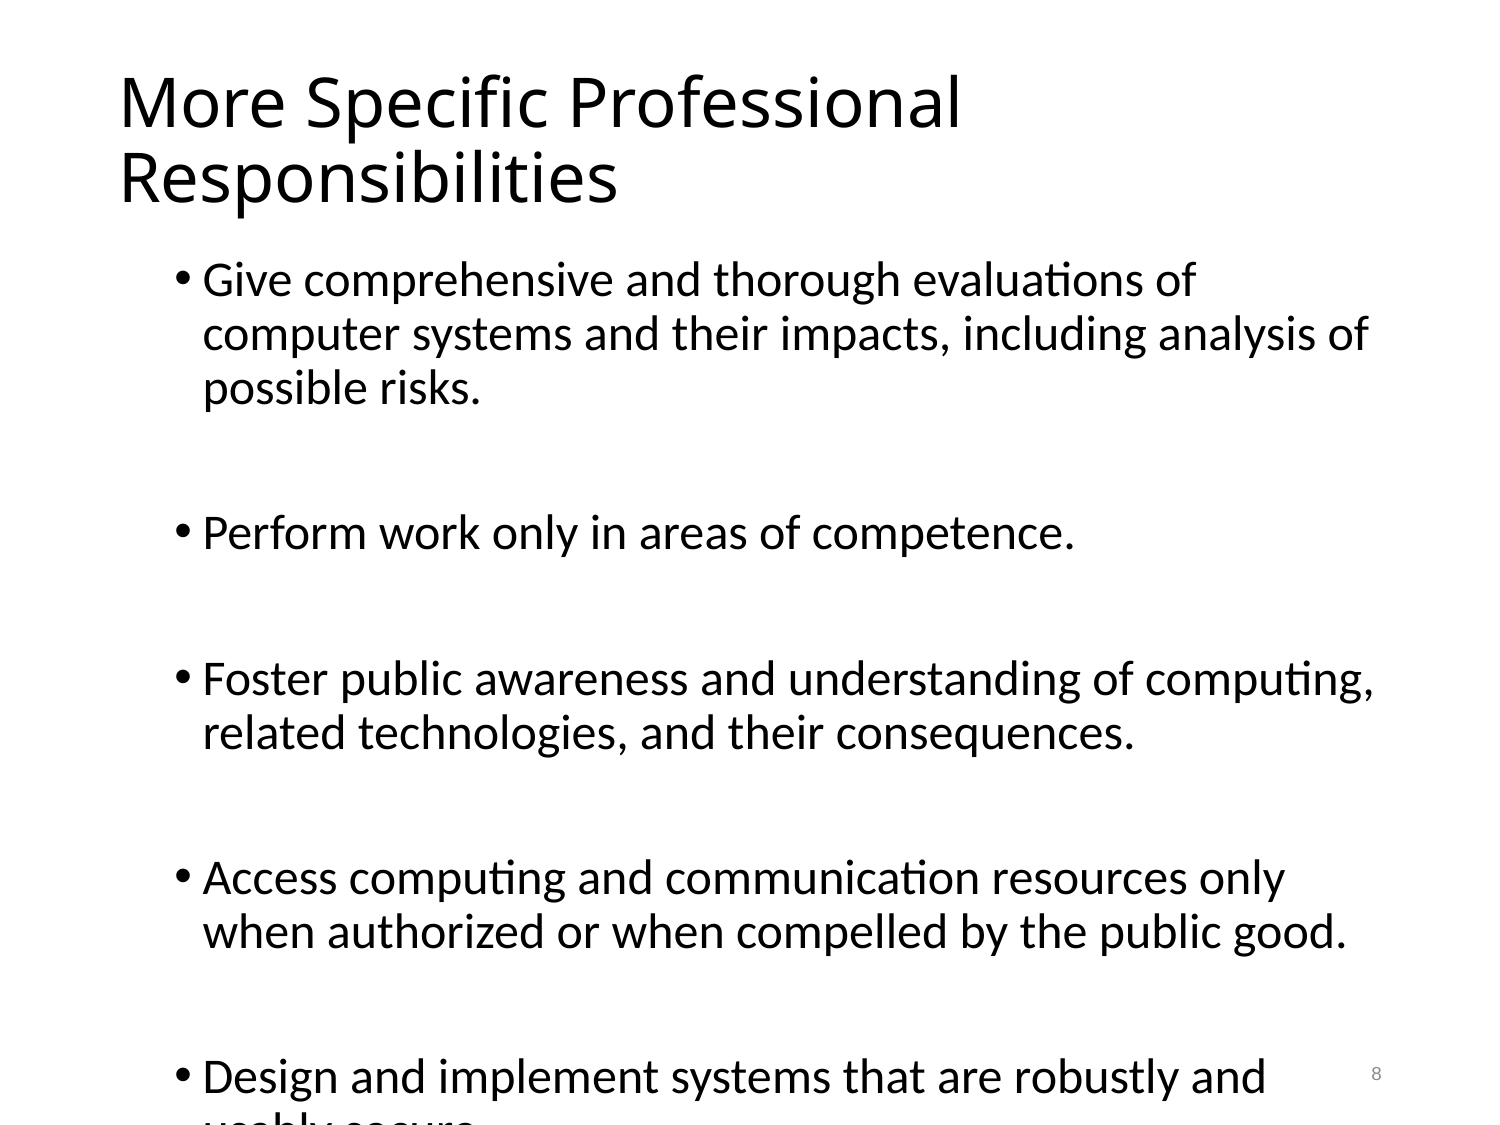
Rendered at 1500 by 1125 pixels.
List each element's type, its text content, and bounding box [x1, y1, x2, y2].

title More Specific Professional Responsibilities [103, 34, 1397, 246]
slide_number 8 [1059, 1042, 1397, 1103]
list Give comprehensive and thorough evaluations of computer systems and their impacts, including analysis of possible risks. Perform work only in areas of competence. Foster public awareness and understanding of computing, related technologies, and their consequences. Access computing and communication resources only when authorized or when compelled by the public good. Design and implement systems that are robustly and usably secure. [103, 246, 1397, 960]
